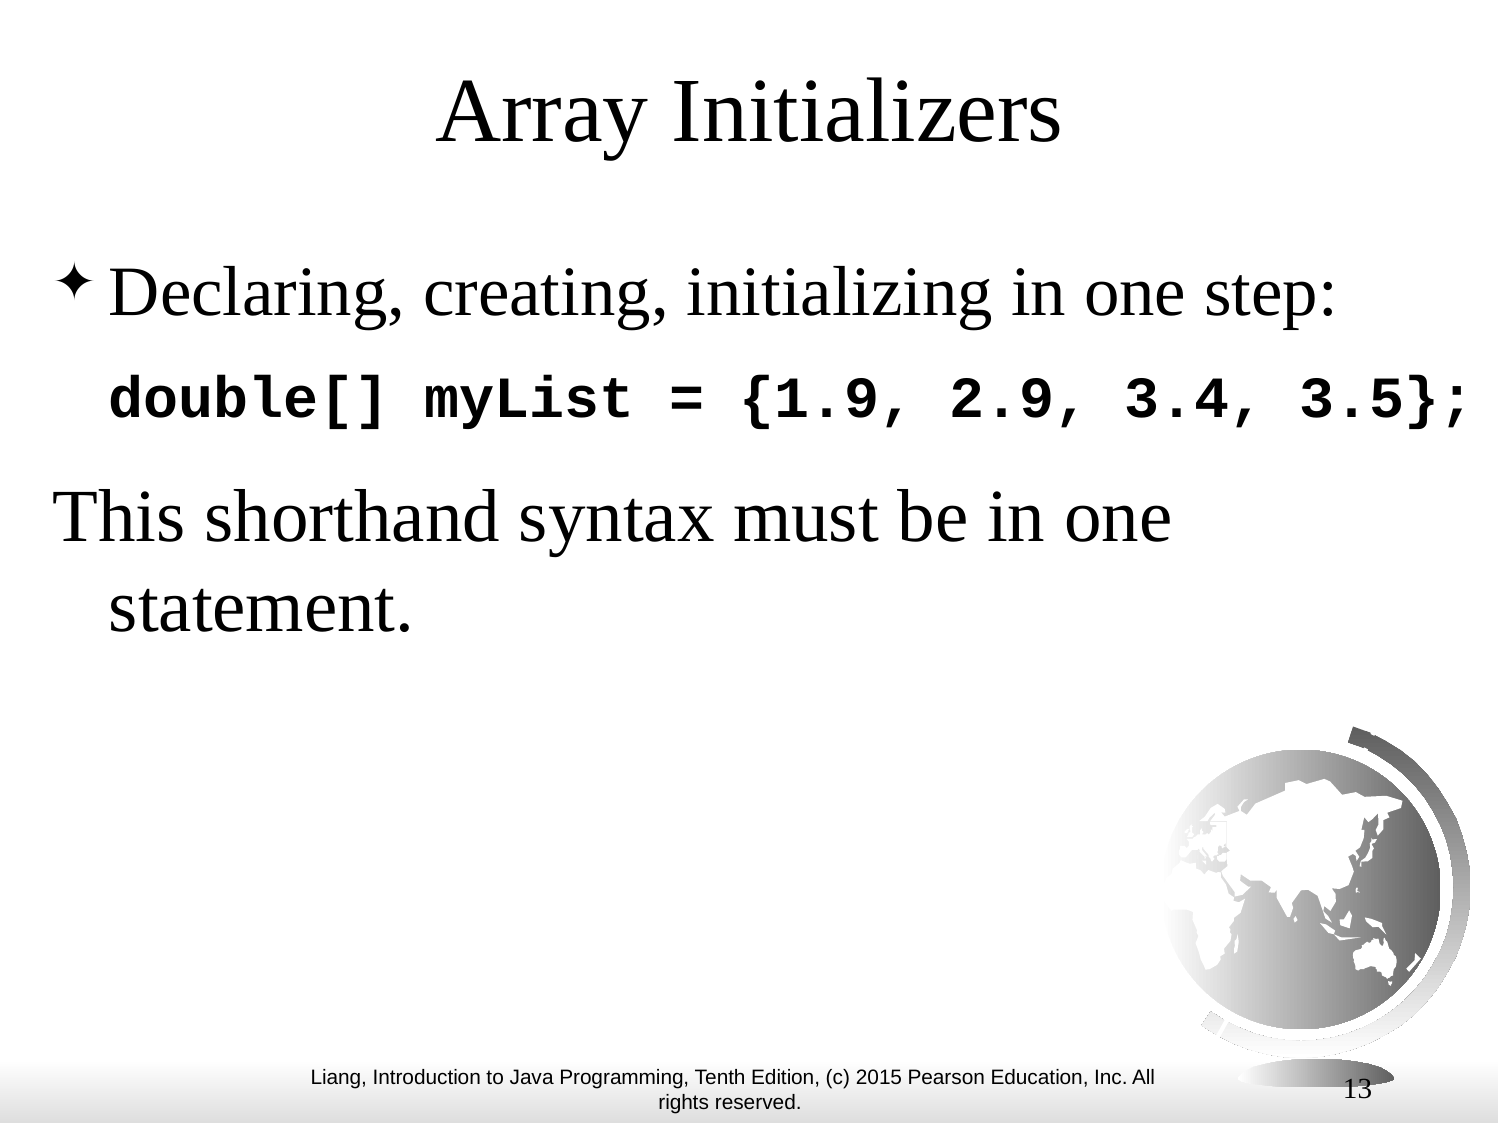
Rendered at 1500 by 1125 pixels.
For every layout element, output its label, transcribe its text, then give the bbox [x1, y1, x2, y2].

slide_number 13 [1074, 1049, 1388, 1125]
list Declaring, creating, initializing in one step: double[] myList = {1.9, 2.9, 3.4, 3.5}; This shorthand syntax must be in one statement. [37, 237, 1500, 913]
title Array Initializers [112, 50, 1388, 160]
